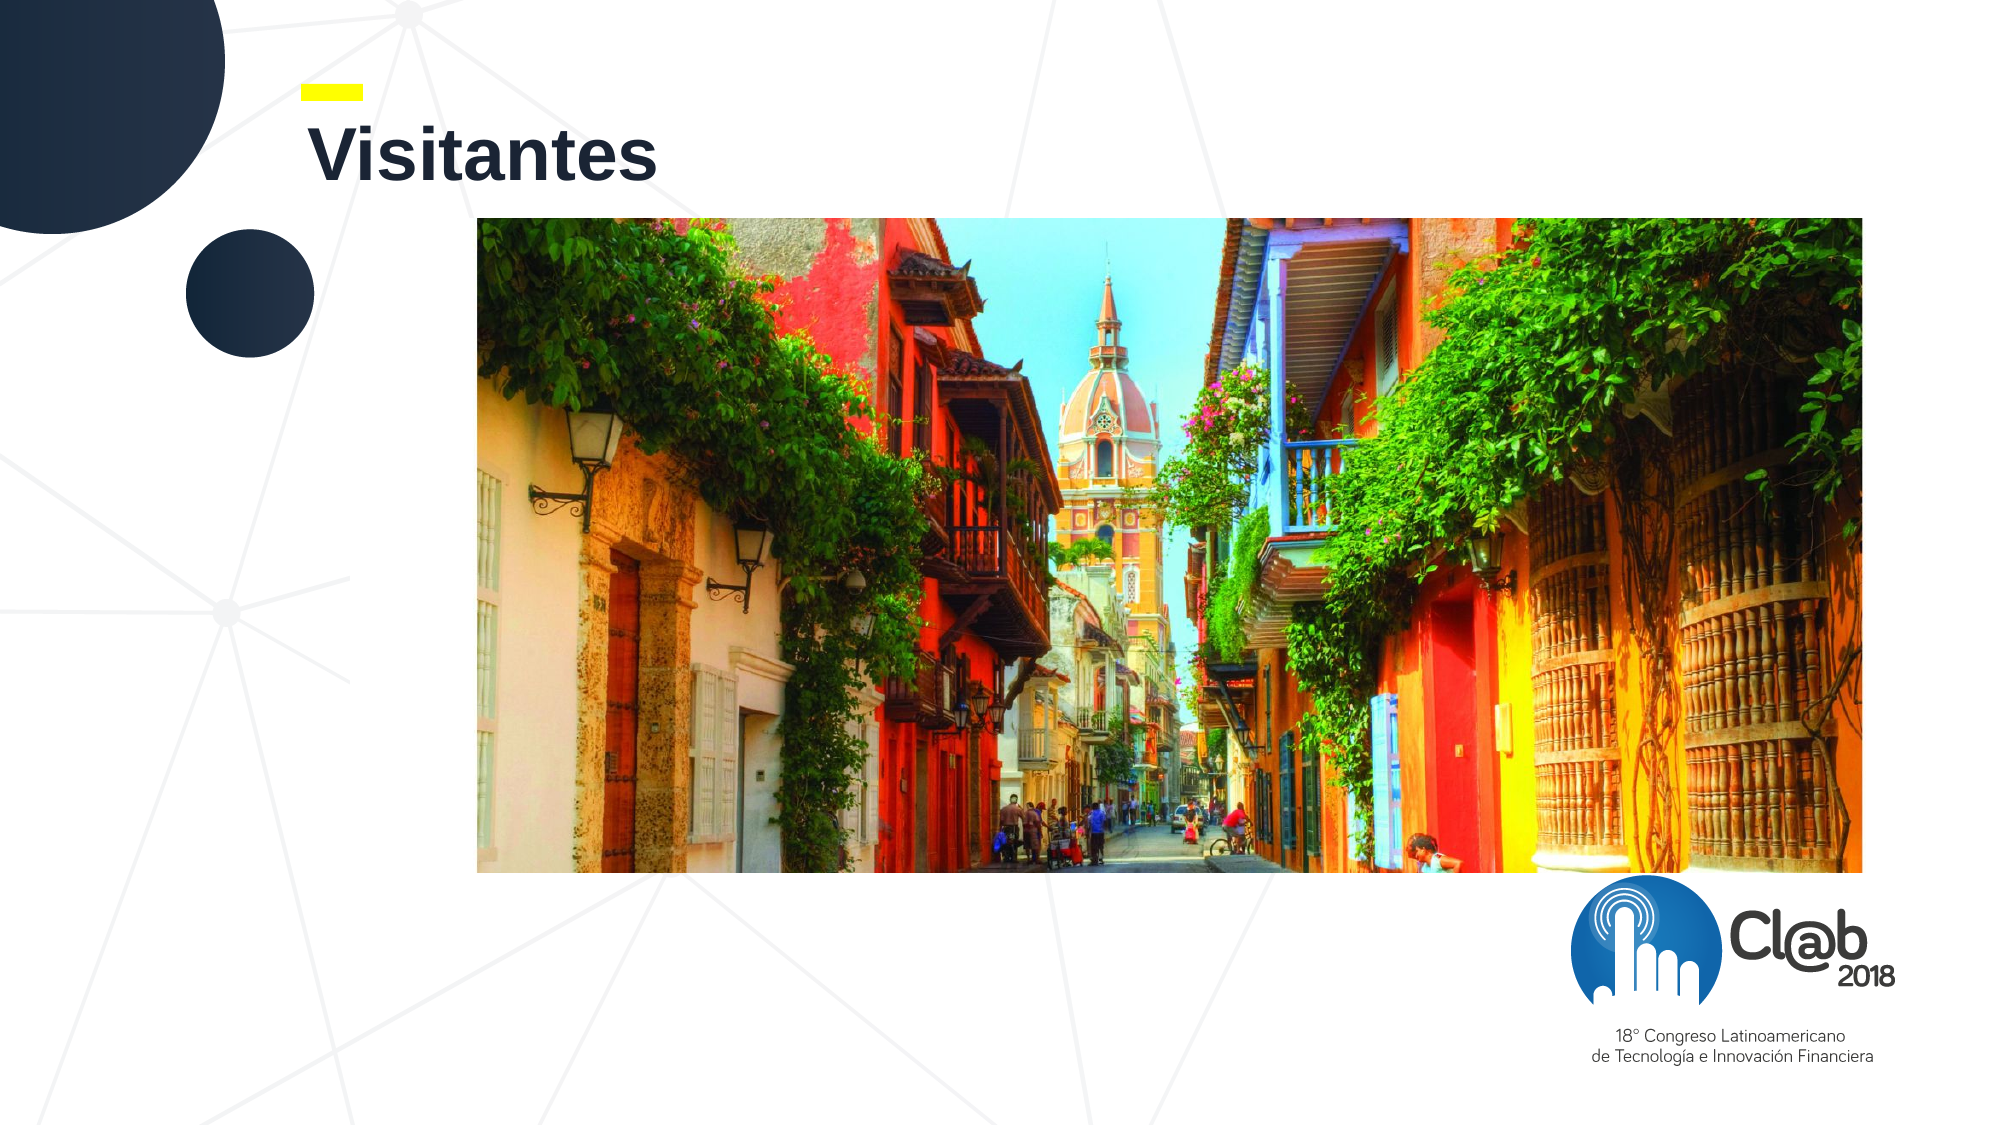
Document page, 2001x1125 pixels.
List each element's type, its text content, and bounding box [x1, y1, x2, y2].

text_box [299, 82, 365, 103]
text_box Visitantes [292, 97, 1807, 203]
picture [0, 0, 2001, 1125]
